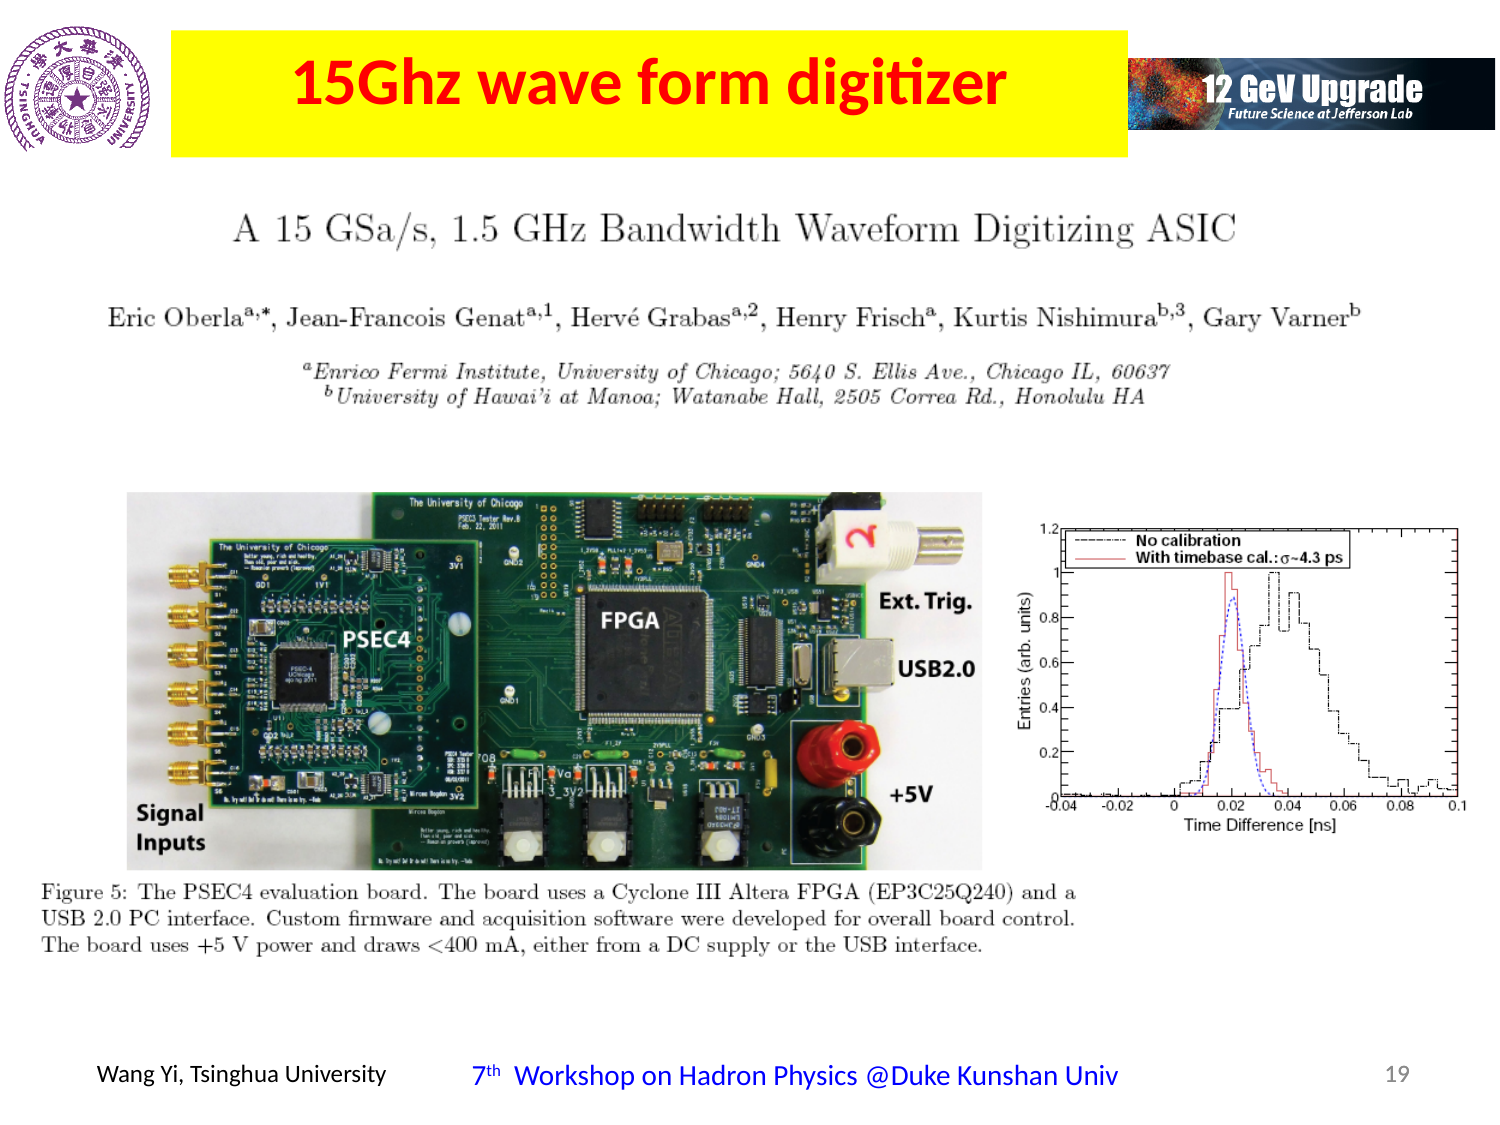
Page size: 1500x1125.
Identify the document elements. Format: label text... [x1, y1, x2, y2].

text_box 19 [1347, 1042, 1425, 1103]
text_box 15Ghz wave form digitizer [171, 30, 1128, 147]
slide_number 19 [1074, 1042, 1347, 1103]
picture [1, 467, 1500, 977]
picture [1128, 58, 1496, 130]
picture [0, 23, 1425, 445]
